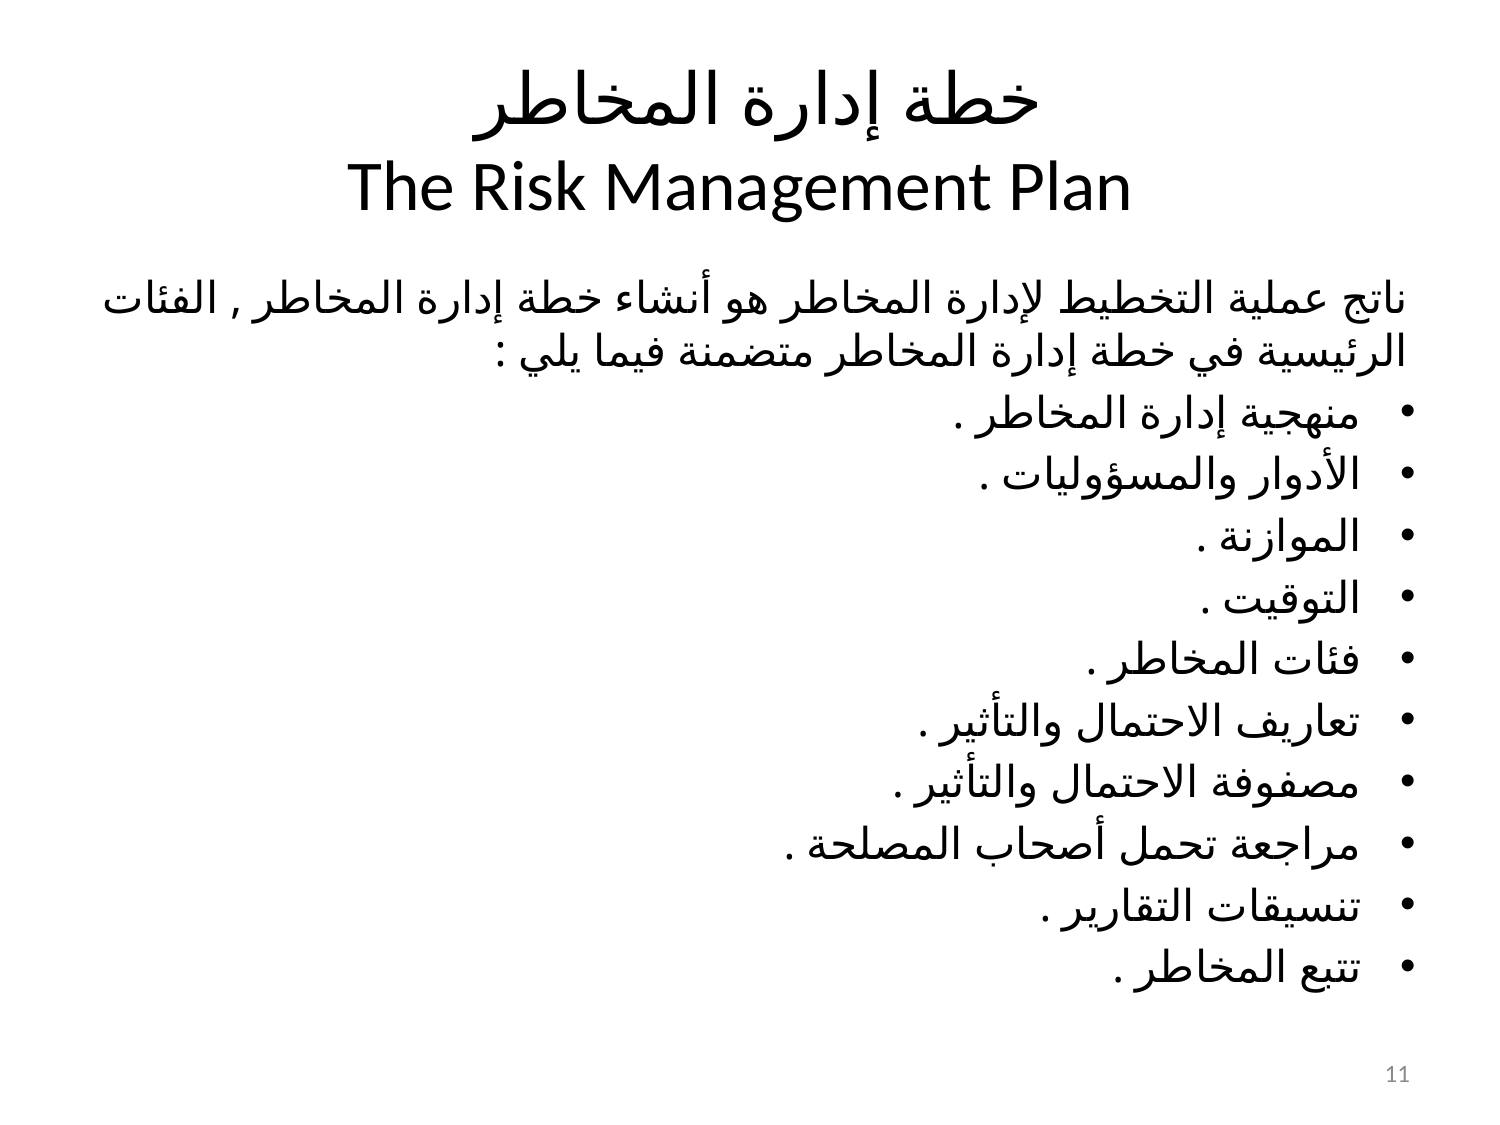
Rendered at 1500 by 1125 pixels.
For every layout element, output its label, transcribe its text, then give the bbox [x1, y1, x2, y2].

title خطة إدارة المخاطر The Risk Management Plan [75, 45, 1425, 233]
slide_number 11 [1074, 1042, 1425, 1103]
list ناتج عملية التخطيط لإدارة المخاطر هو أنشاء خطة إدارة المخاطر , الفئات الرئيسية في خطة إدارة المخاطر متضمنة فيما يلي : منهجية إدارة المخاطر . الأدوار والمسؤوليات . الموازنة . التوقيت . فئات المخاطر . تعاريف الاحتمال والتأثير . مصفوفة الاحتمال والتأثير . مراجعة تحمل أصحاب المصلحة . تنسيقات التقارير . تتبع المخاطر . [75, 262, 1425, 1005]
